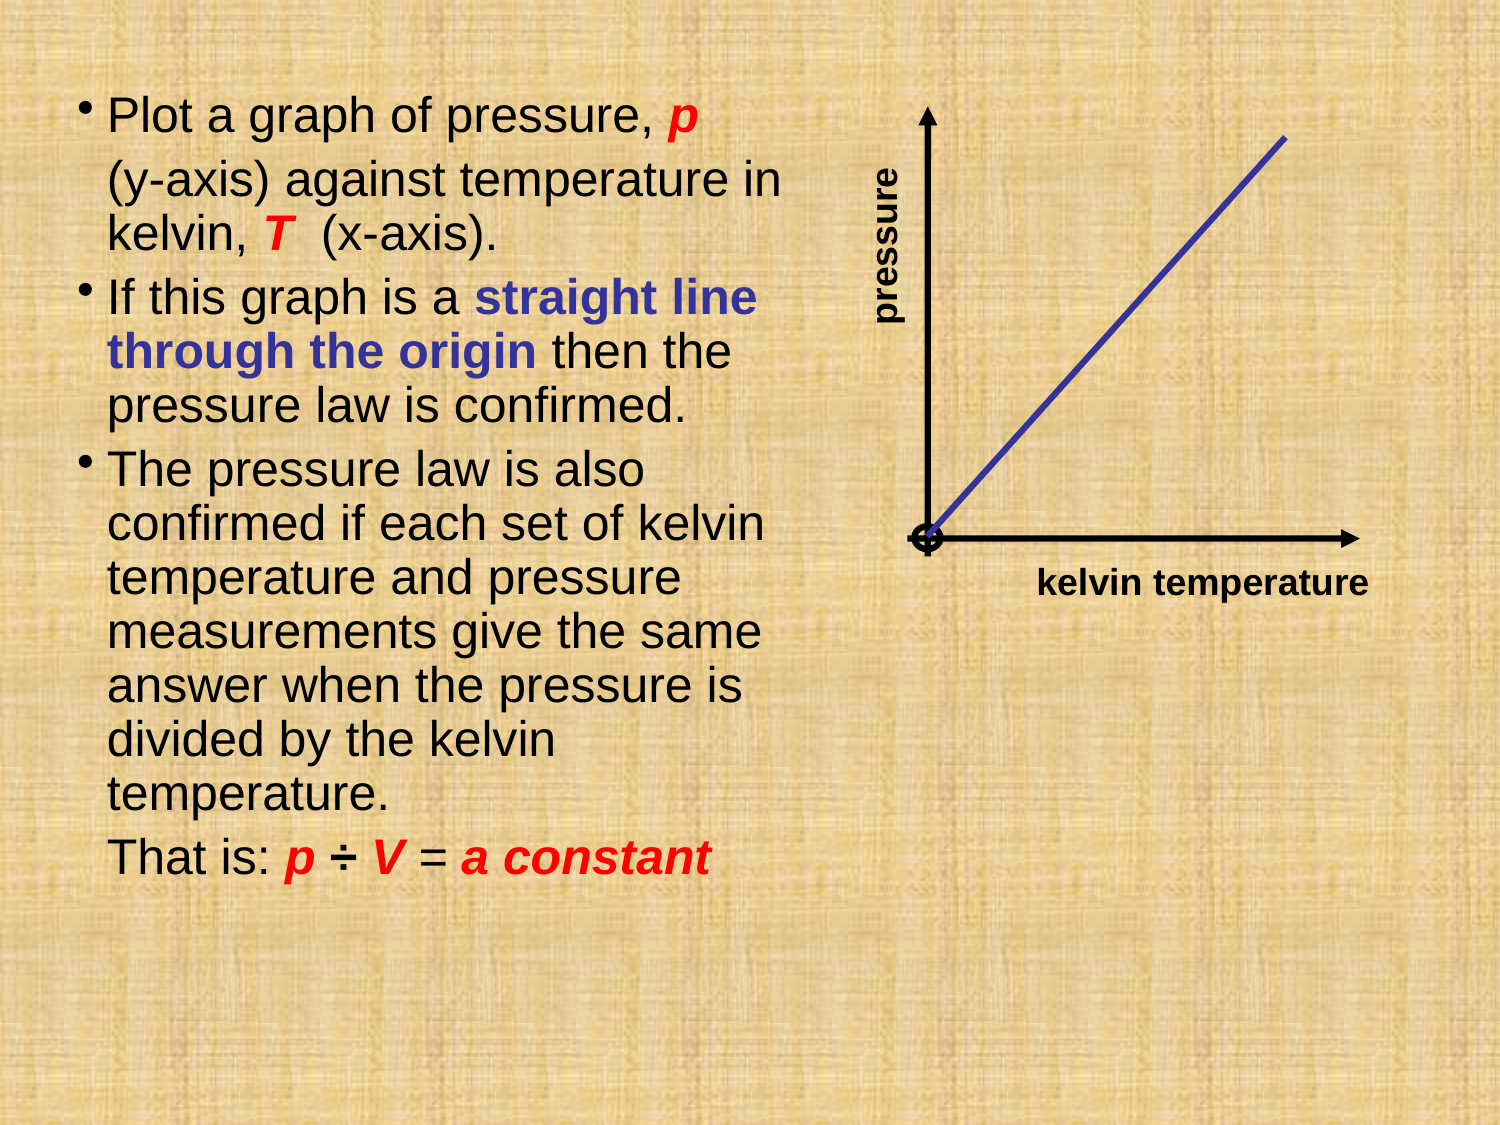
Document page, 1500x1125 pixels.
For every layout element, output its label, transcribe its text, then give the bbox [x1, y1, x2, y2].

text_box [851, 106, 1400, 612]
list Plot a graph of pressure, p (y-axis) against temperature in kelvin, T (x-axis). If this graph is a straight line through the origin then the pressure law is confirmed. The pressure law is also confirmed if each set of kelvin temperature and pressure measurements give the same answer when the pressure is divided by the kelvin temperature. That is: p ÷ V = a constant [62, 82, 806, 867]
picture [0, 0, 1500, 1125]
